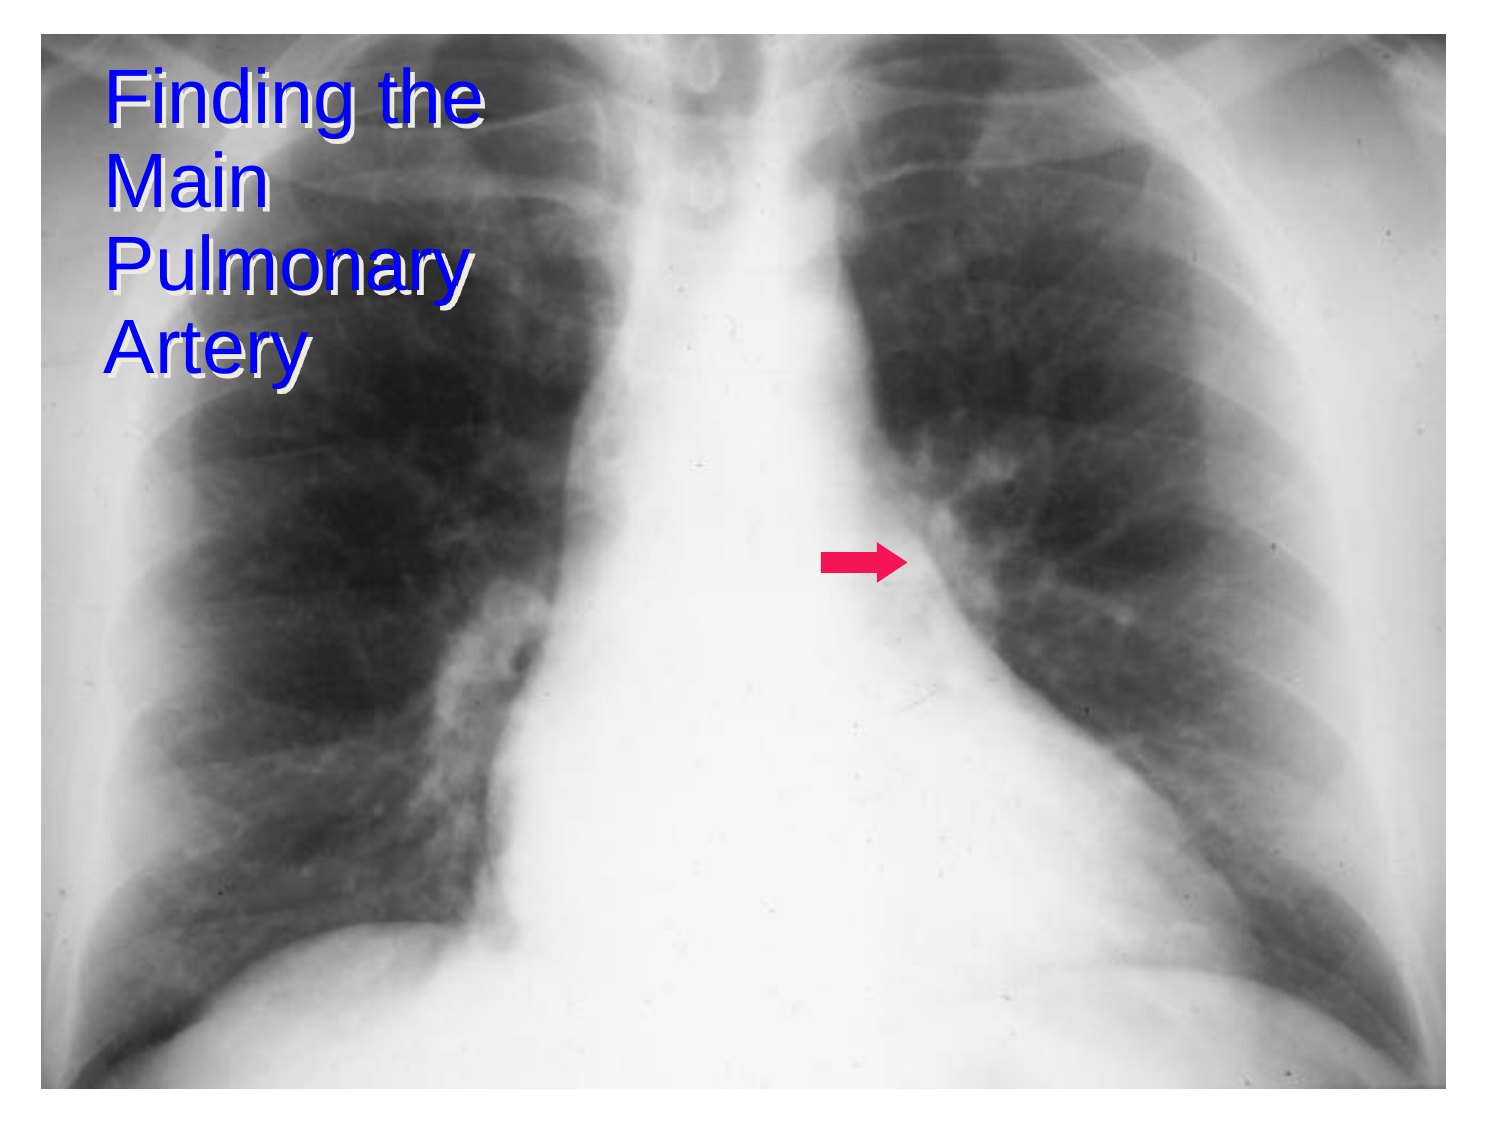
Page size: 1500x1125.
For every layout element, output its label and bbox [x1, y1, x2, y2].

picture [41, 34, 1446, 1089]
